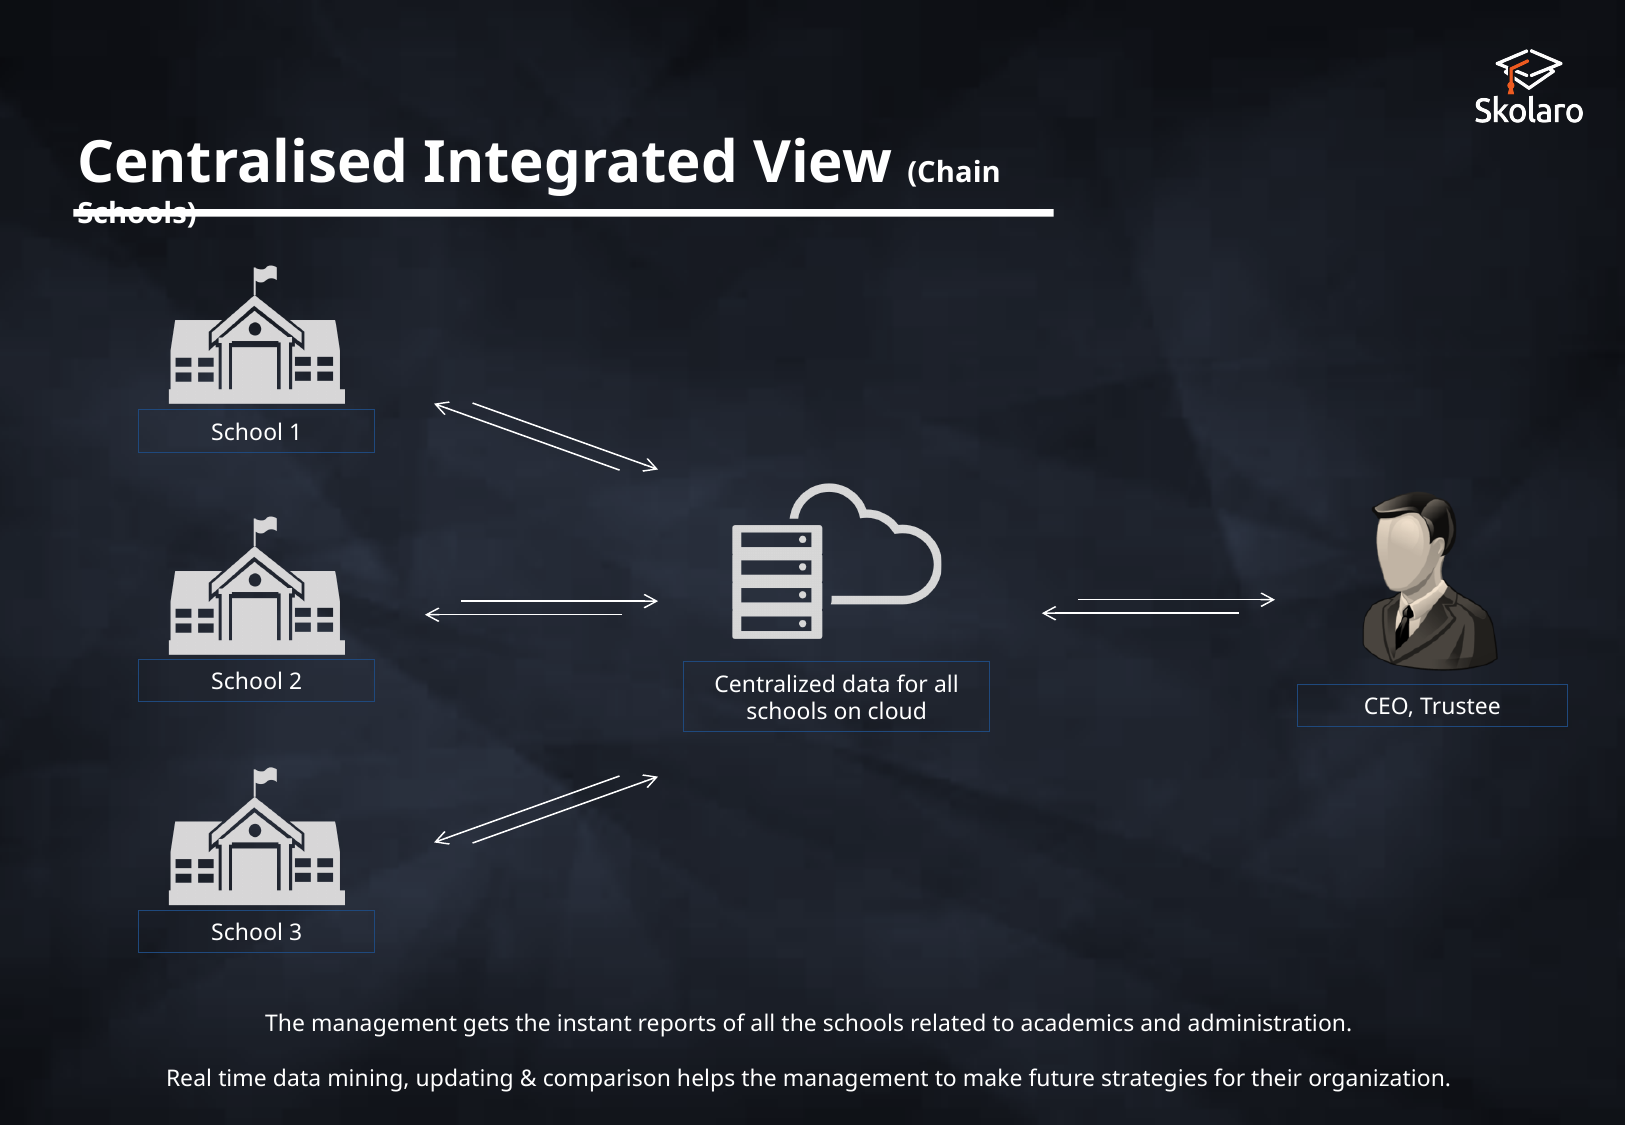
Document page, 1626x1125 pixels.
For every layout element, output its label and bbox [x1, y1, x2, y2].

text_box [138, 262, 376, 453]
text_box [138, 763, 376, 954]
picture [0, 0, 1625, 1125]
text_box [1296, 485, 1568, 728]
text_box [683, 479, 991, 733]
text_box [138, 512, 376, 703]
